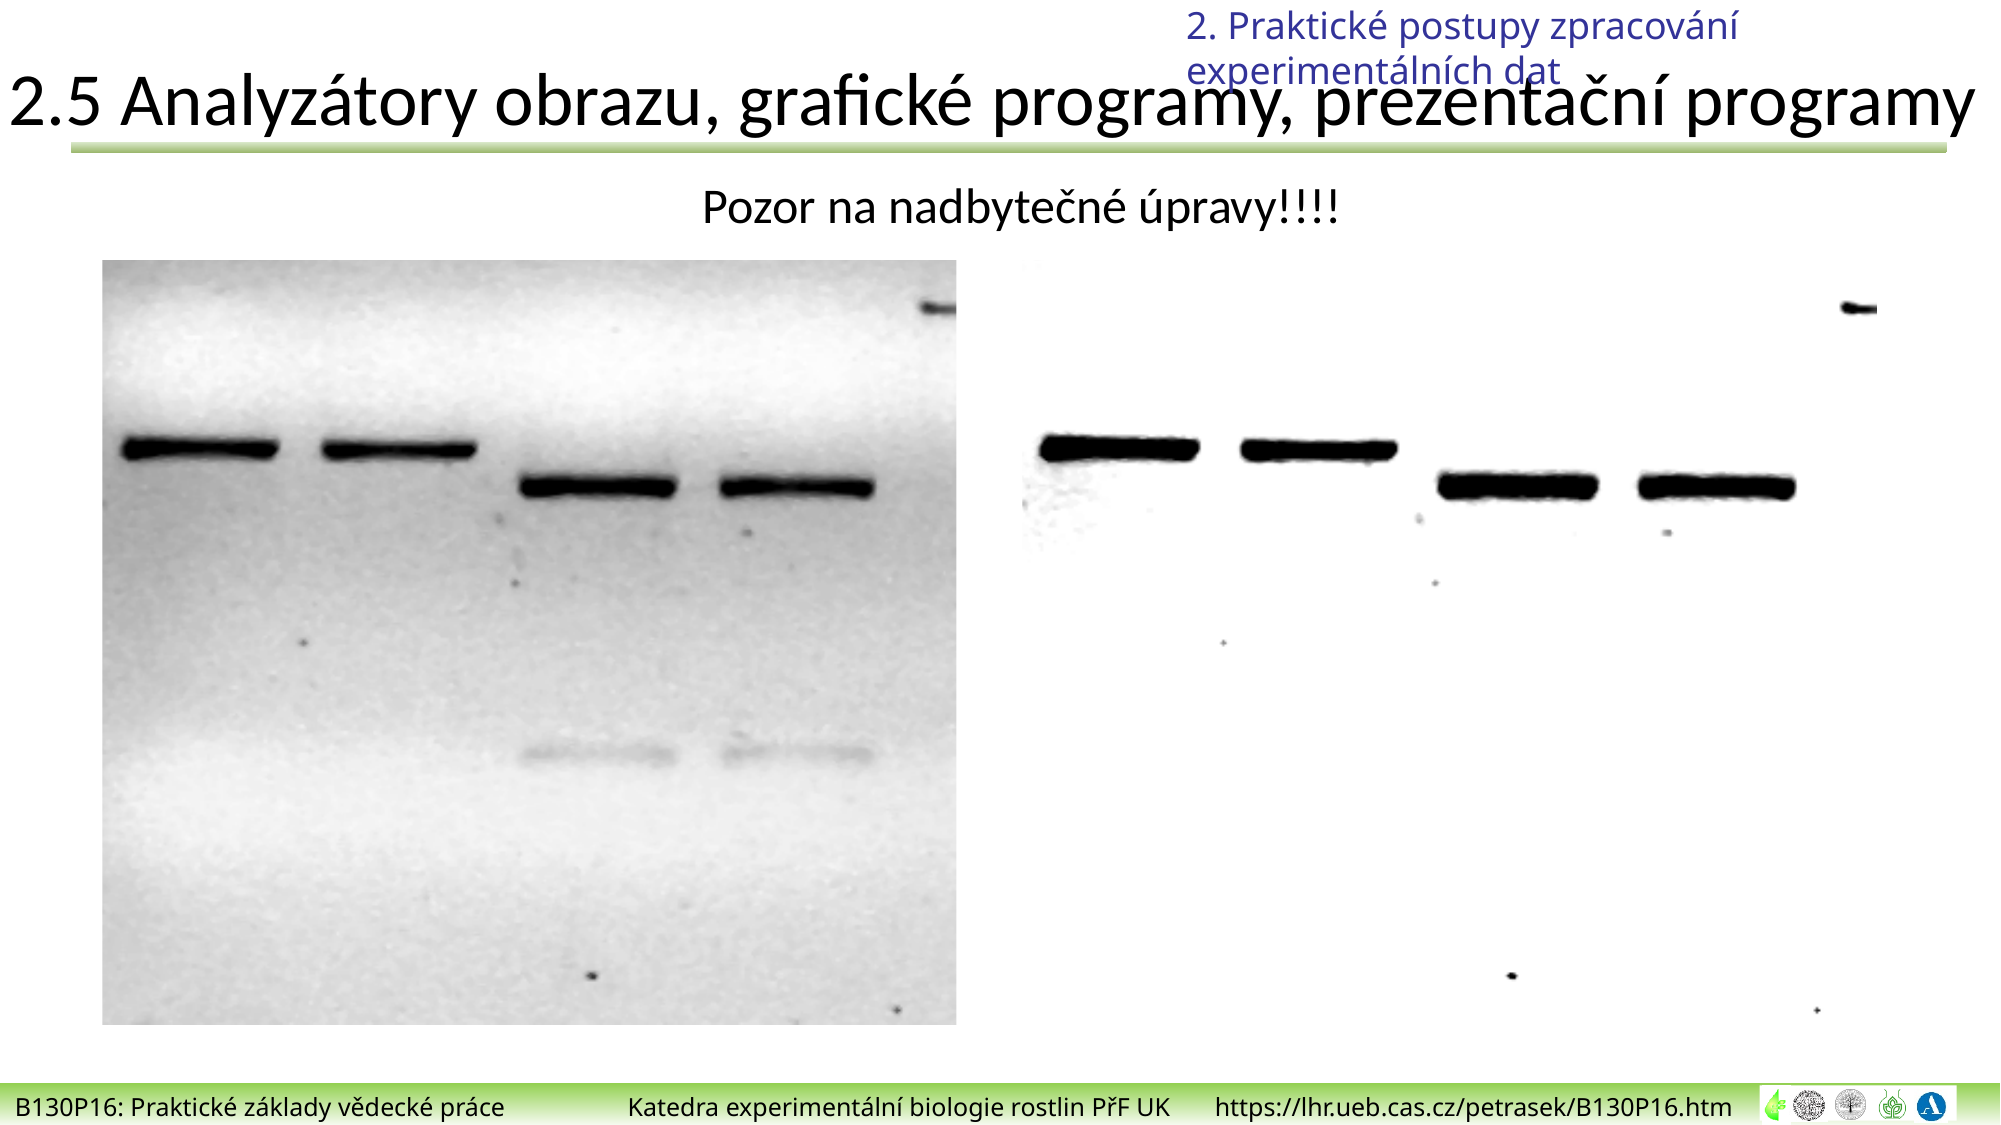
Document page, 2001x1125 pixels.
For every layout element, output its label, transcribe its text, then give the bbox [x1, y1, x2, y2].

text_box [69, 139, 1950, 155]
text_box 2. Praktické postupy zpracování experimentálních dat [1171, 0, 2000, 100]
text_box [0, 1083, 2000, 1125]
text_box 2.5 Analyzátory obrazu, grafické programy, prezentační programy [0, 42, 2000, 148]
text_box Pozor na nadbytečné úpravy!!!! [325, 166, 1720, 242]
picture [1022, 260, 1878, 1025]
picture [101, 260, 957, 1025]
